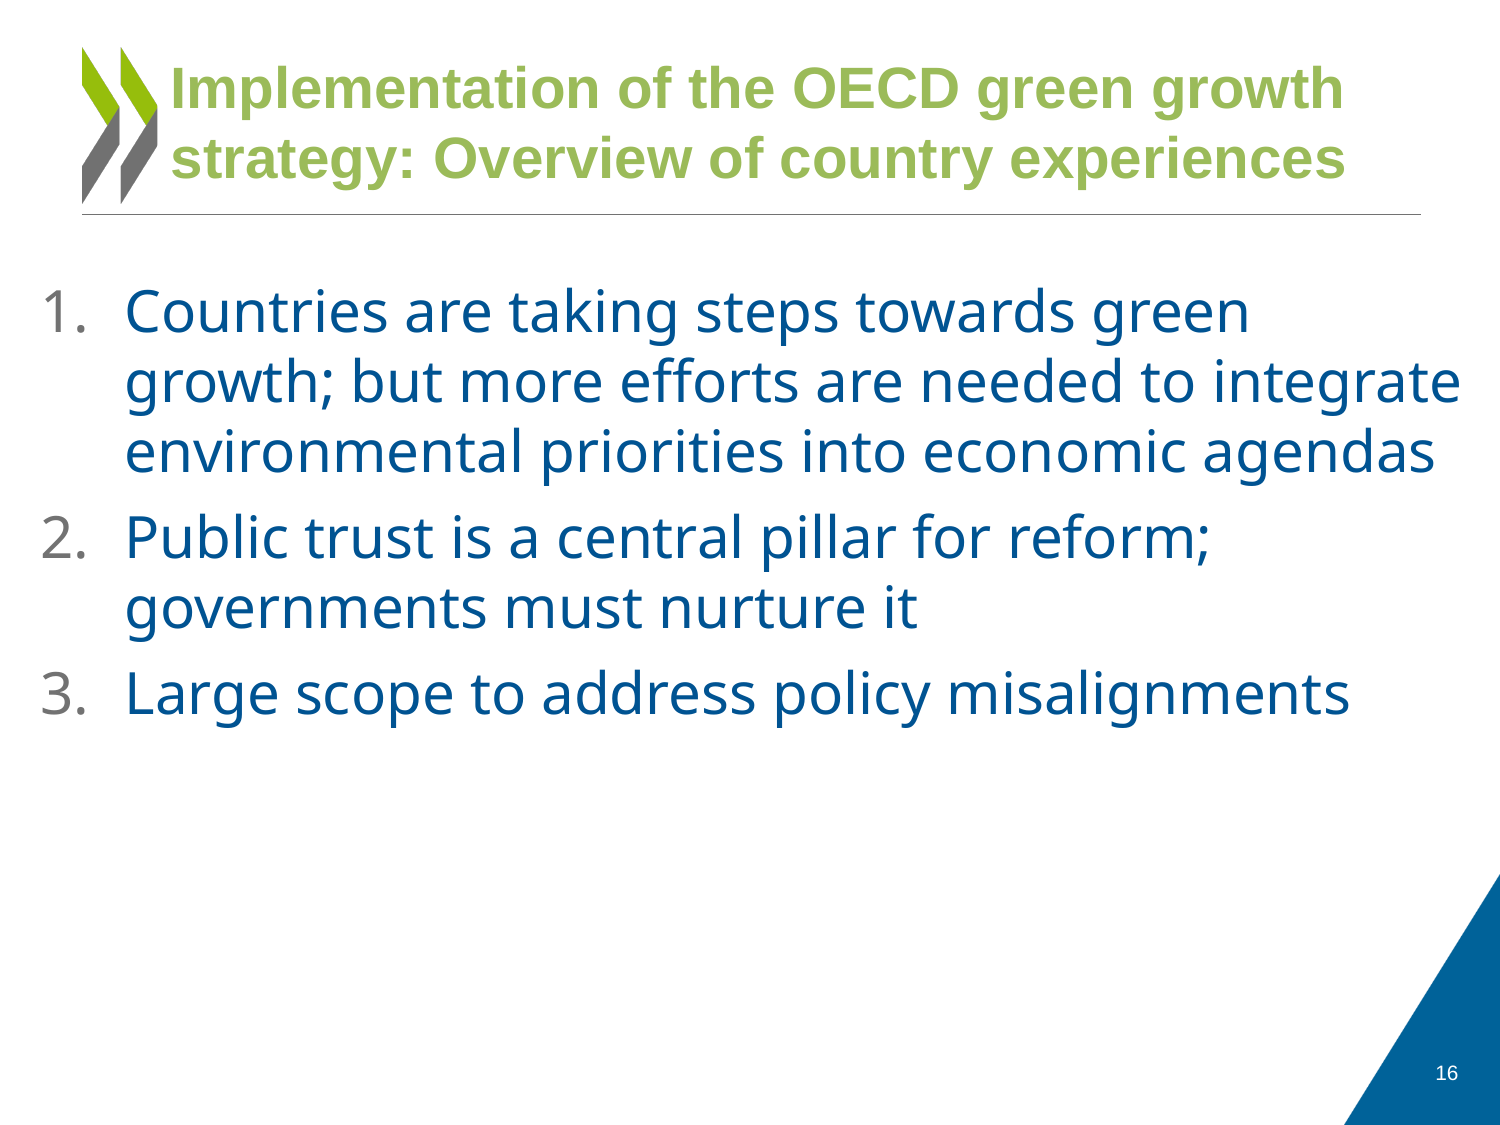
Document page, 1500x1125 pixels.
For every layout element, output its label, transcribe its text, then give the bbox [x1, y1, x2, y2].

text_box Implementation of the OECD green growth strategy: Overview of country experiences [155, 42, 1500, 214]
text_box Countries are taking steps towards green growth; but more efforts are needed to integrate environmental priorities into economic agendas Public trust is a central pillar for reform; governments must nurture it Large scope to address policy misalignments [25, 267, 1485, 734]
slide_number 16 [1417, 1051, 1474, 1092]
picture [1344, 874, 1500, 1125]
